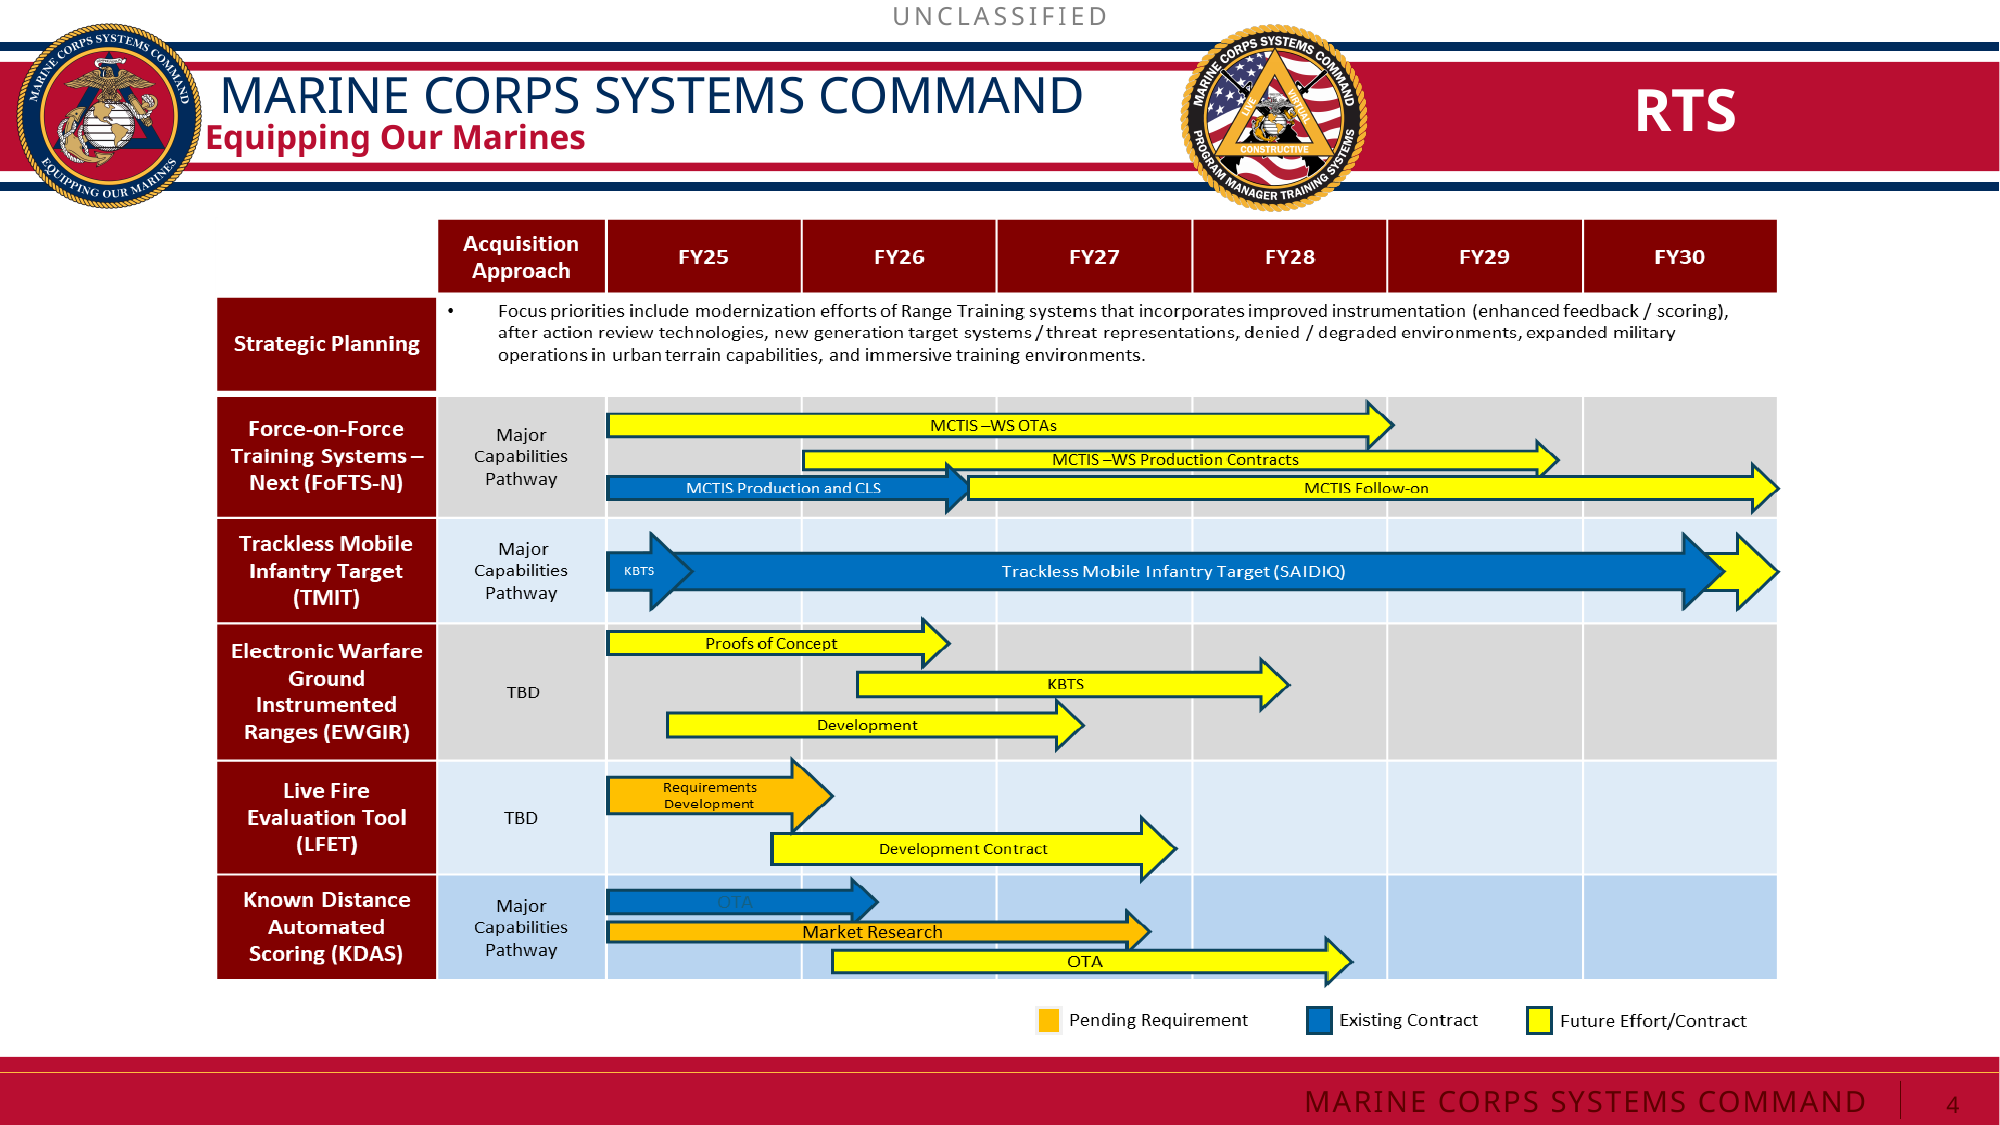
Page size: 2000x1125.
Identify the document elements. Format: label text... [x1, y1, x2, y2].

text_box RTS [1371, 65, 2000, 151]
picture [14, 21, 204, 211]
picture [1145, 21, 1403, 215]
list UNCLASSIFIED [766, 3, 1233, 33]
picture [215, 217, 1784, 1043]
